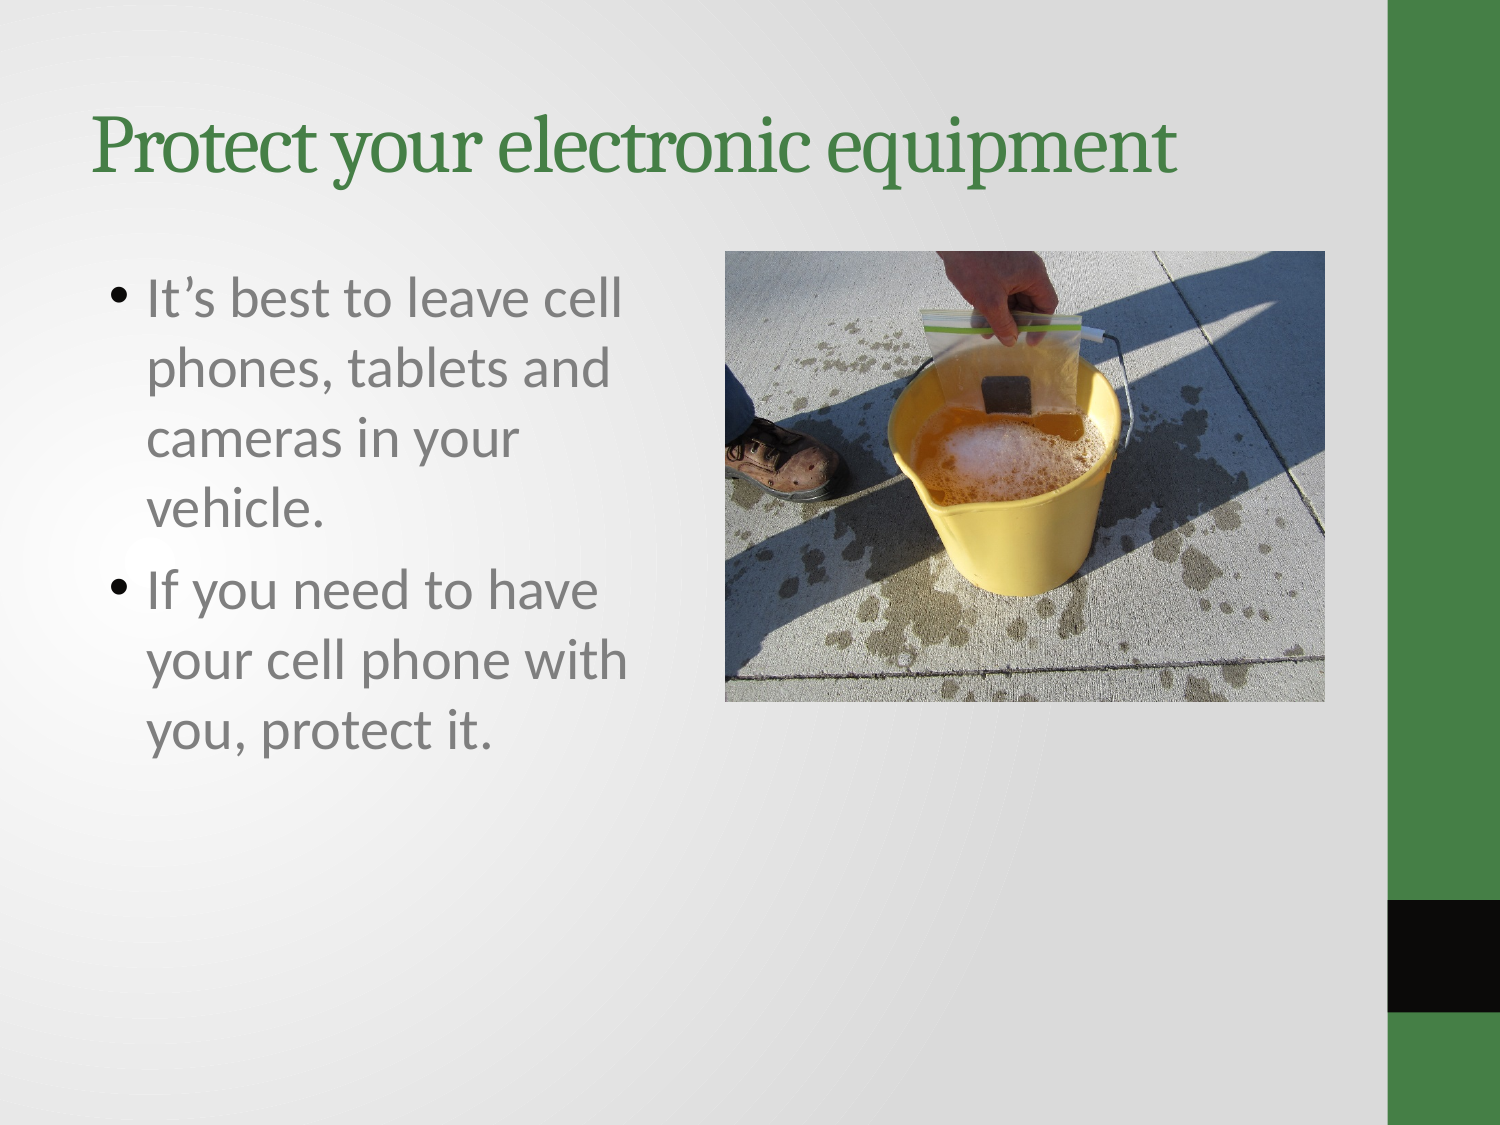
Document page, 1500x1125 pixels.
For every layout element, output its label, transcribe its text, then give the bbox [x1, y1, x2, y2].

list It’s best to leave cell phones, tablets and cameras in your vehicle. If you need to have your cell phone with you, protect it. [75, 251, 675, 1005]
picture [724, 251, 1326, 703]
title Protect your electronic equipment [75, 45, 1325, 233]
